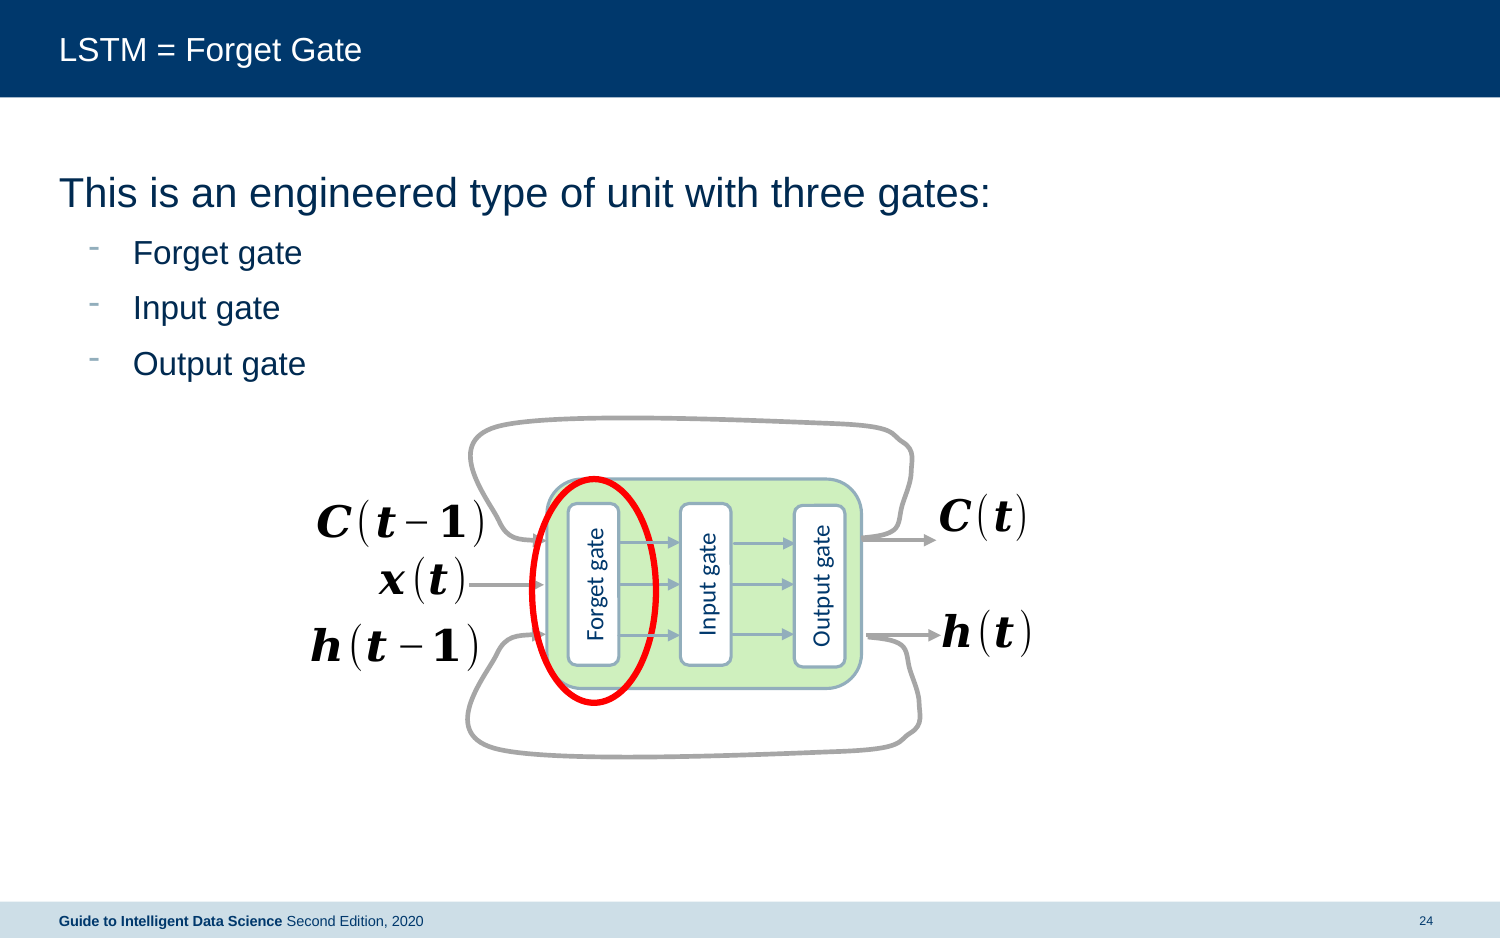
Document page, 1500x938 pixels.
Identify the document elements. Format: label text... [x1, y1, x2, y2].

text_box [466, 628, 922, 759]
text_box This is an engineered type of unit with three gates: Forget gate Input gate Output gate [58, 165, 1398, 852]
text_box [469, 416, 914, 547]
text_box [531, 478, 658, 704]
text_box Output gate [793, 539, 847, 636]
slide_number 24 [1411, 900, 1442, 938]
title LSTM = Forget Gate [58, 28, 1442, 69]
text_box Input gate [679, 540, 733, 635]
